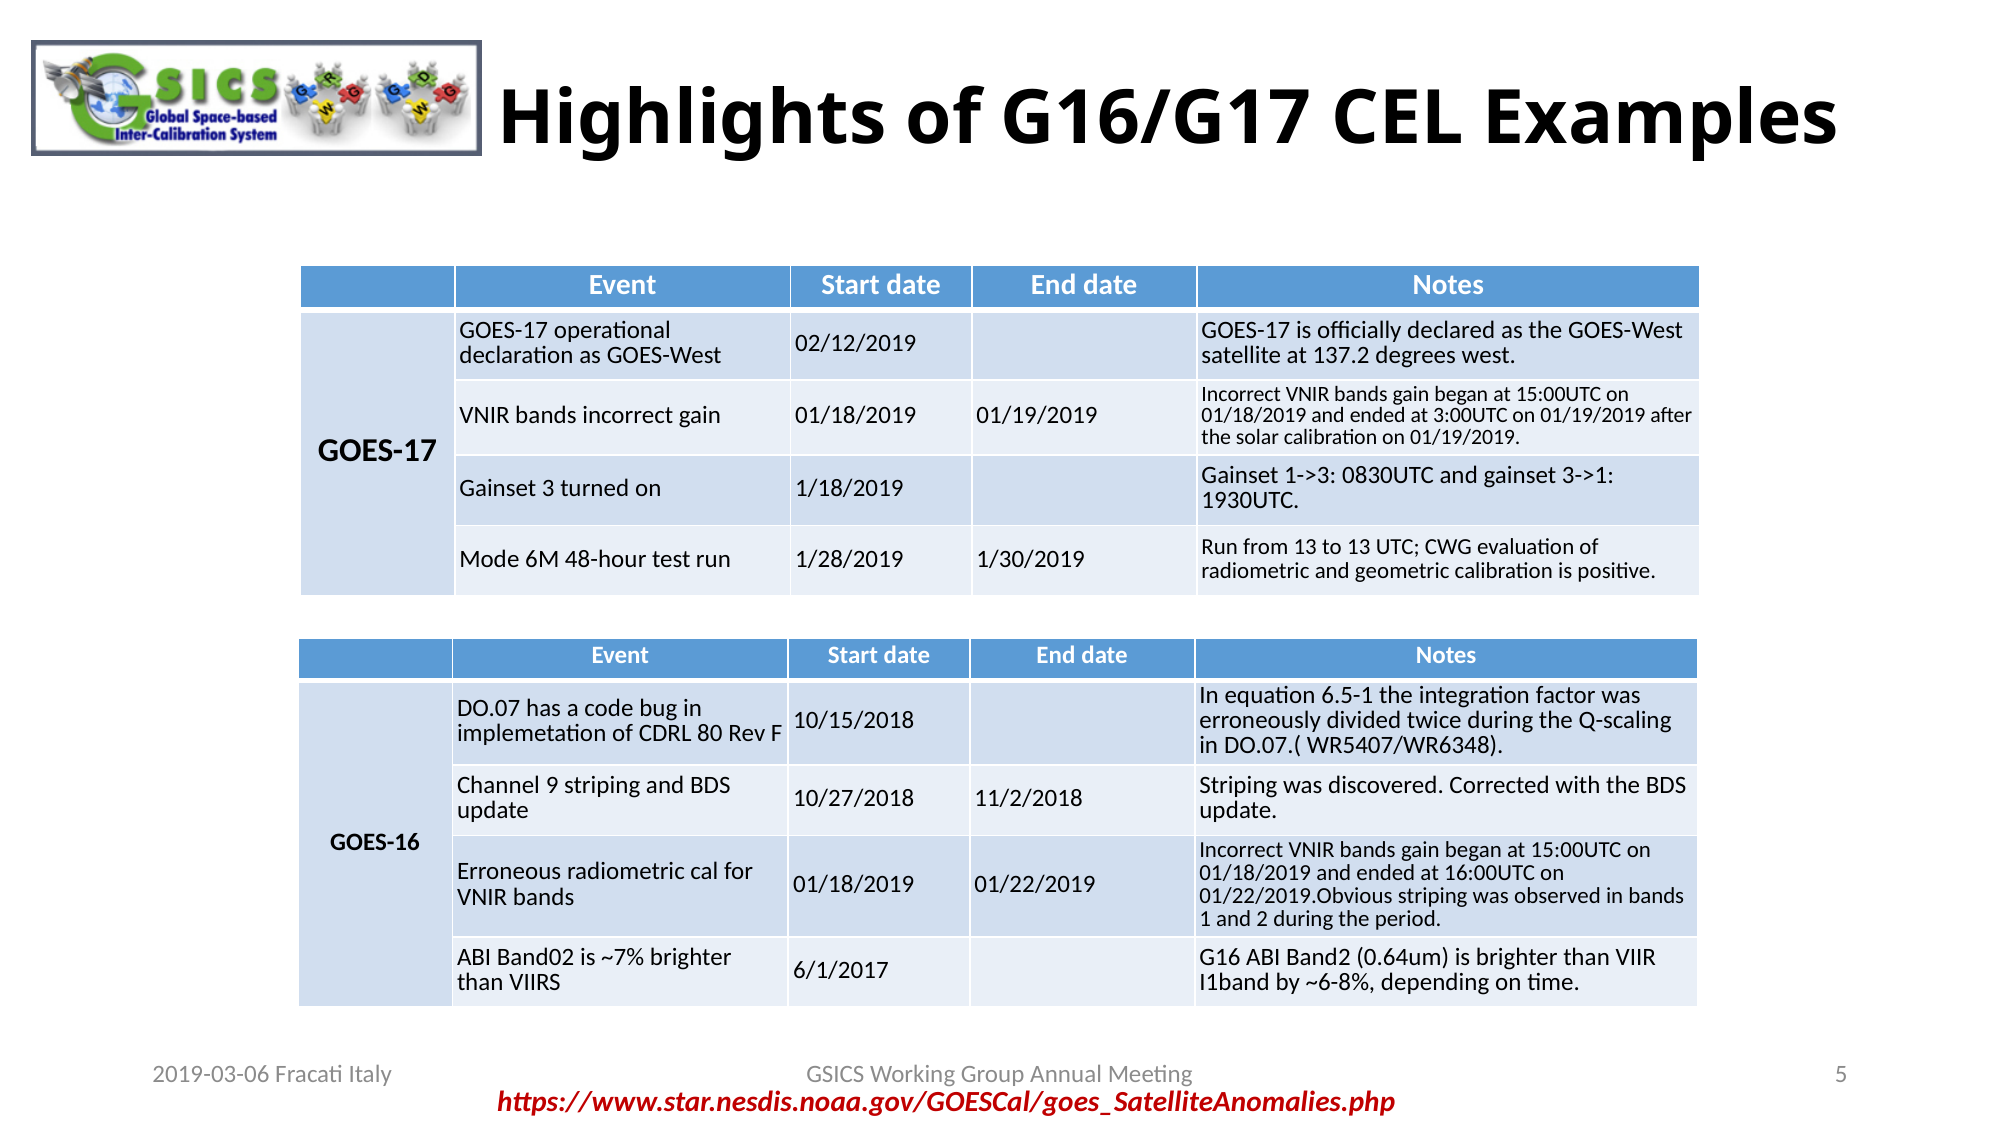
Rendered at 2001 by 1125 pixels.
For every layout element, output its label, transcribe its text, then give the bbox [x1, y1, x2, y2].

table_header [301, 266, 454, 307]
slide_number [137, 1042, 588, 1103]
table_header [299, 639, 452, 678]
table_header Notes [1198, 266, 1699, 307]
table_cell GOES-16 [299, 683, 452, 1006]
table_header Notes [1196, 639, 1697, 678]
table_cell VNIR bands incorrect gain [456, 381, 790, 454]
table_cell GOES-17 operational declaration as GOES-West [456, 313, 790, 379]
title Highlights of G16/G17 CEL Examples [474, 43, 1863, 194]
table_cell 02/12/2019 [791, 313, 971, 379]
table_cell ABI Band02 is ~7% brighter than VIIRS [453, 938, 787, 1006]
table_cell [973, 313, 1196, 379]
table_cell Mode 6M 48-hour test run [456, 526, 790, 595]
table_header End date [971, 639, 1194, 678]
table_header Event [456, 266, 790, 307]
table_cell GOES-17 [301, 313, 454, 595]
table_cell 1/28/2019 [791, 526, 971, 595]
footer GSICS Working Group Annual Meeting [662, 1042, 1338, 1103]
table_cell DO.07 has a code bug in implemetation of CDRL 80 Rev F [453, 683, 787, 764]
table_cell 01/18/2019 [791, 381, 971, 454]
table_cell Striping was discovered. Corrected with the BDS update. [1196, 766, 1697, 835]
table_cell Gainset 3 turned on [456, 456, 790, 525]
table_cell Erroneous radiometric cal for VNIR bands [453, 836, 787, 936]
table_cell 01/22/2019 [971, 836, 1194, 936]
table_cell Incorrect VNIR bands gain began at 15:00UTC on 01/18/2019 and ended at 3:00UTC on 01/19/2019 after the solar calibration on 01/19/2019. [1198, 381, 1699, 454]
table_cell GOES-17 is officially declared as the GOES-West satellite at 137.2 degrees west. [1198, 313, 1699, 379]
table_header Event [453, 639, 787, 678]
table_cell G16 ABI Band2 (0.64um) is brighter than VIIR I1band by ~6-8%, depending on time. [1196, 938, 1697, 1006]
table_cell 1/30/2019 [973, 526, 1196, 595]
table_header End date [973, 266, 1196, 307]
table_cell Run from 13 to 13 UTC; CWG evaluation of radiometric and geometric calibration is positive. [1198, 526, 1699, 595]
table_cell Gainset 1->3: 0830UTC and gainset 3->1: 1930UTC. [1198, 456, 1699, 525]
table_cell 6/1/2017 [789, 938, 969, 1006]
table_cell 10/15/2018 [789, 683, 969, 764]
table_cell In equation 6.5-1 the integration factor was erroneously divided twice during the Q-scaling in DO.07.( WR5407/WR6348). [1196, 683, 1697, 764]
table_cell [973, 456, 1196, 525]
slide_number 5 [1412, 1042, 1863, 1103]
table_cell 11/2/2018 [971, 766, 1194, 835]
table_cell Channel 9 striping and BDS update [453, 766, 787, 835]
table_cell 01/19/2019 [973, 381, 1196, 454]
table_cell 1/18/2019 [791, 456, 971, 525]
text_box https://www.star.nesdis.noaa.gov/GOESCal/goes_SatelliteAnomalies.php [482, 1074, 1790, 1125]
table_cell [971, 938, 1194, 1006]
table_header Start date [791, 266, 971, 307]
table_cell [971, 683, 1194, 764]
table_cell 10/27/2018 [789, 766, 969, 835]
table_header Start date [789, 639, 969, 678]
picture [31, 40, 482, 156]
table_cell 01/18/2019 [789, 836, 969, 936]
table_cell Incorrect VNIR bands gain began at 15:00UTC on 01/18/2019 and ended at 16:00UTC on 01/22/2019.Obvious striping was observed in bands 1 and 2 during the period. [1196, 836, 1697, 936]
